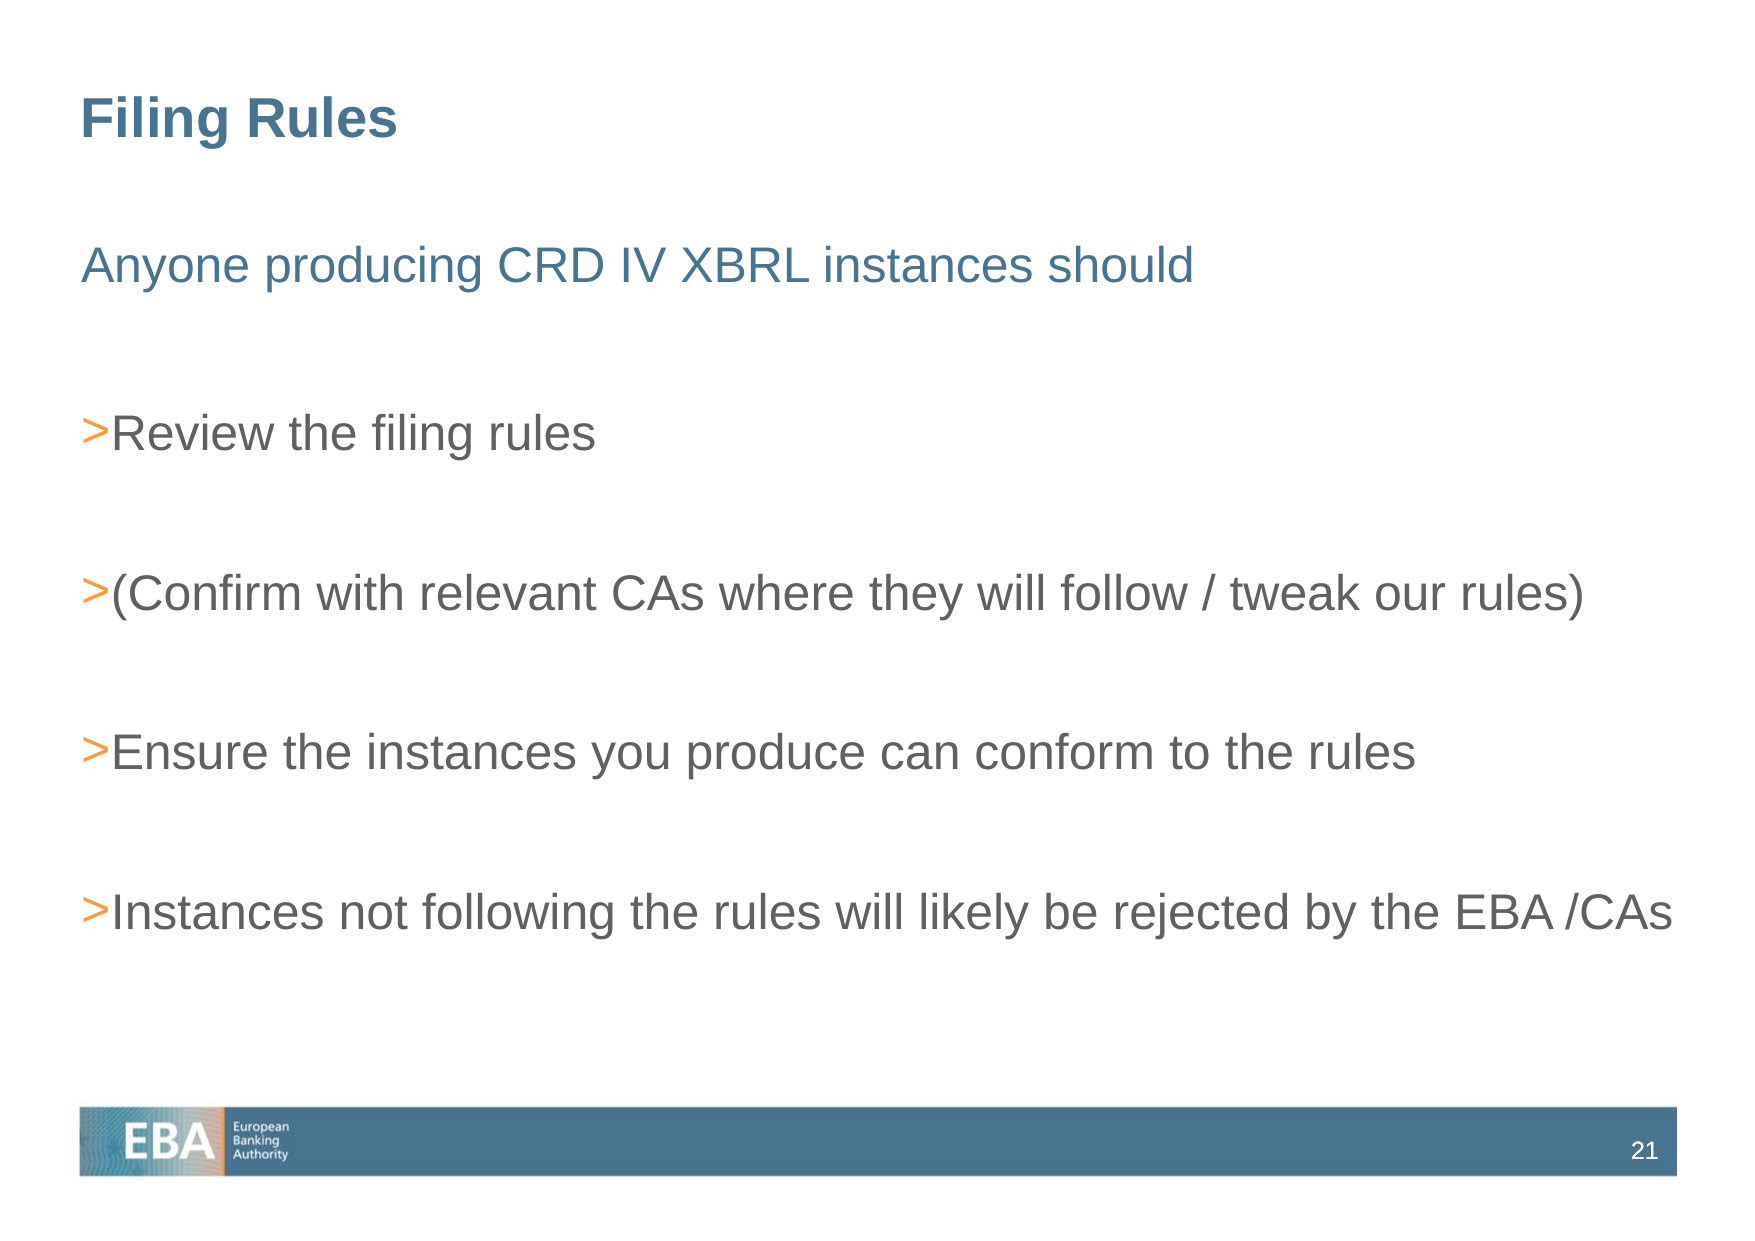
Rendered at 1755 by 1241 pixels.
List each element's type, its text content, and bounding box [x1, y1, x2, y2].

title Filing Rules [80, 80, 1660, 149]
picture [46, 1066, 1678, 1236]
list Anyone producing CRD IV XBRL instances should Review the filing rules (Confirm with relevant CAs where they will follow / tweak our rules) Ensure the instances you produce can conform to the rules Instances not following the rules will likely be rejected by the EBA /CAs [80, 232, 1678, 1064]
